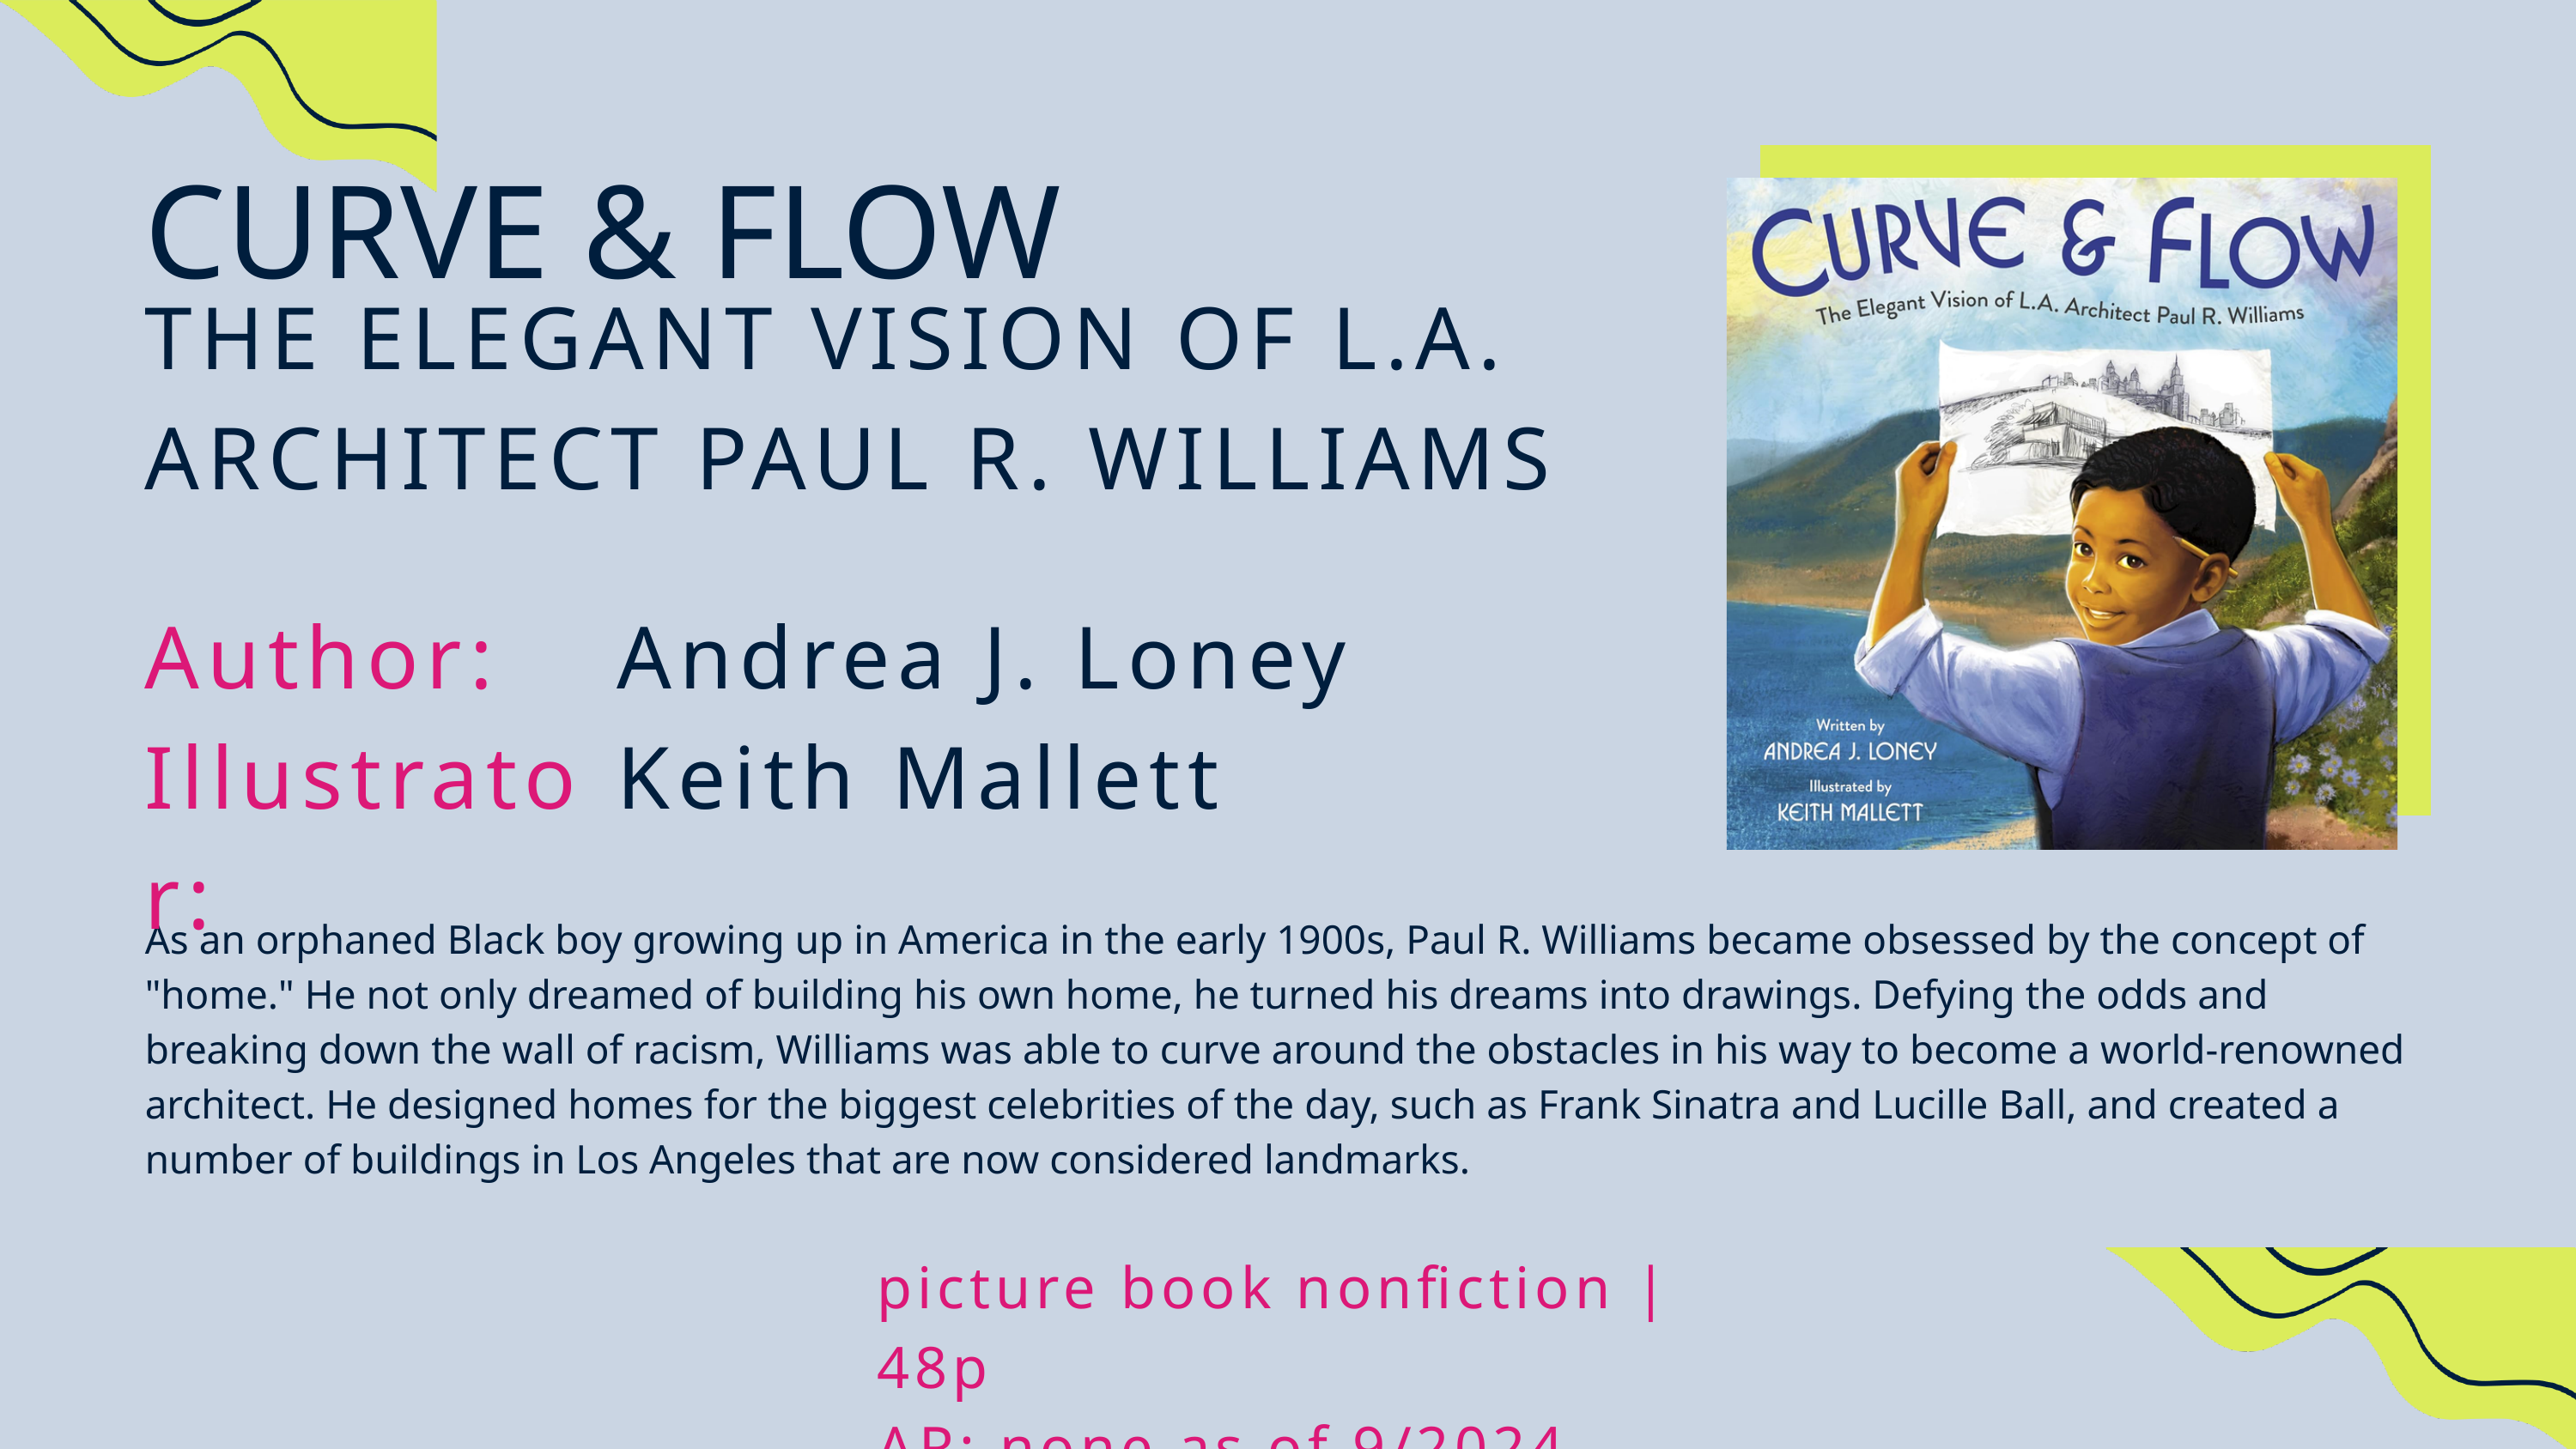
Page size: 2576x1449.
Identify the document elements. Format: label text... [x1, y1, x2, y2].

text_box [1726, 144, 2432, 850]
text_box As an orphaned Black boy growing up in America in the early 1900s, Paul R. Williams became obsessed by the concept of "home." He not only dreamed of building his own home, he turned his dreams into drawings. Defying the odds and breaking down the wall of racism, Williams was able to curve around the obstacles in his way to become a world-renowned architect. He designed homes for the biggest celebrities of the day, such as Frank Sinatra and Lucille Ball, and created a number of buildings in Los Angeles that are now considered landmarks. [144, 906, 2427, 1182]
text_box [0, 0, 437, 192]
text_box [144, 595, 1537, 817]
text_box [144, 144, 1686, 498]
text_box [2105, 1247, 2576, 1449]
text_box picture book nonfiction | 48p AR: none as of 9/2024 [877, 1240, 1699, 1449]
